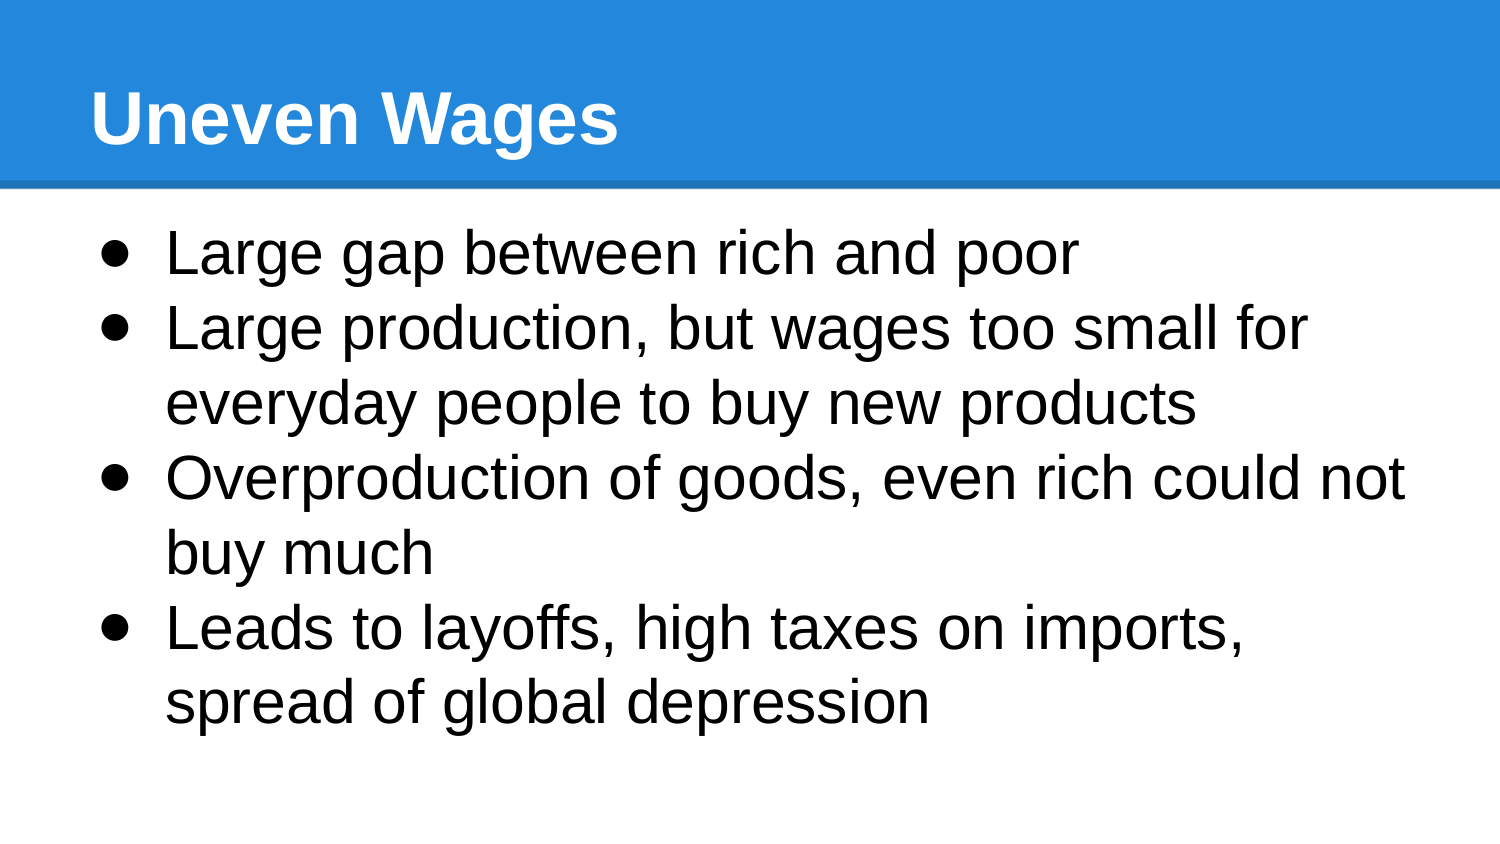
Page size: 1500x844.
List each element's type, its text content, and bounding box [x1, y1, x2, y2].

list Large gap between rich and poor Large production, but wages too small for everyday people to buy new products Overproduction of goods, even rich could not buy much Leads to layoffs, high taxes on imports, spread of global depression [75, 196, 1425, 808]
title Uneven Wages [75, 33, 1425, 175]
